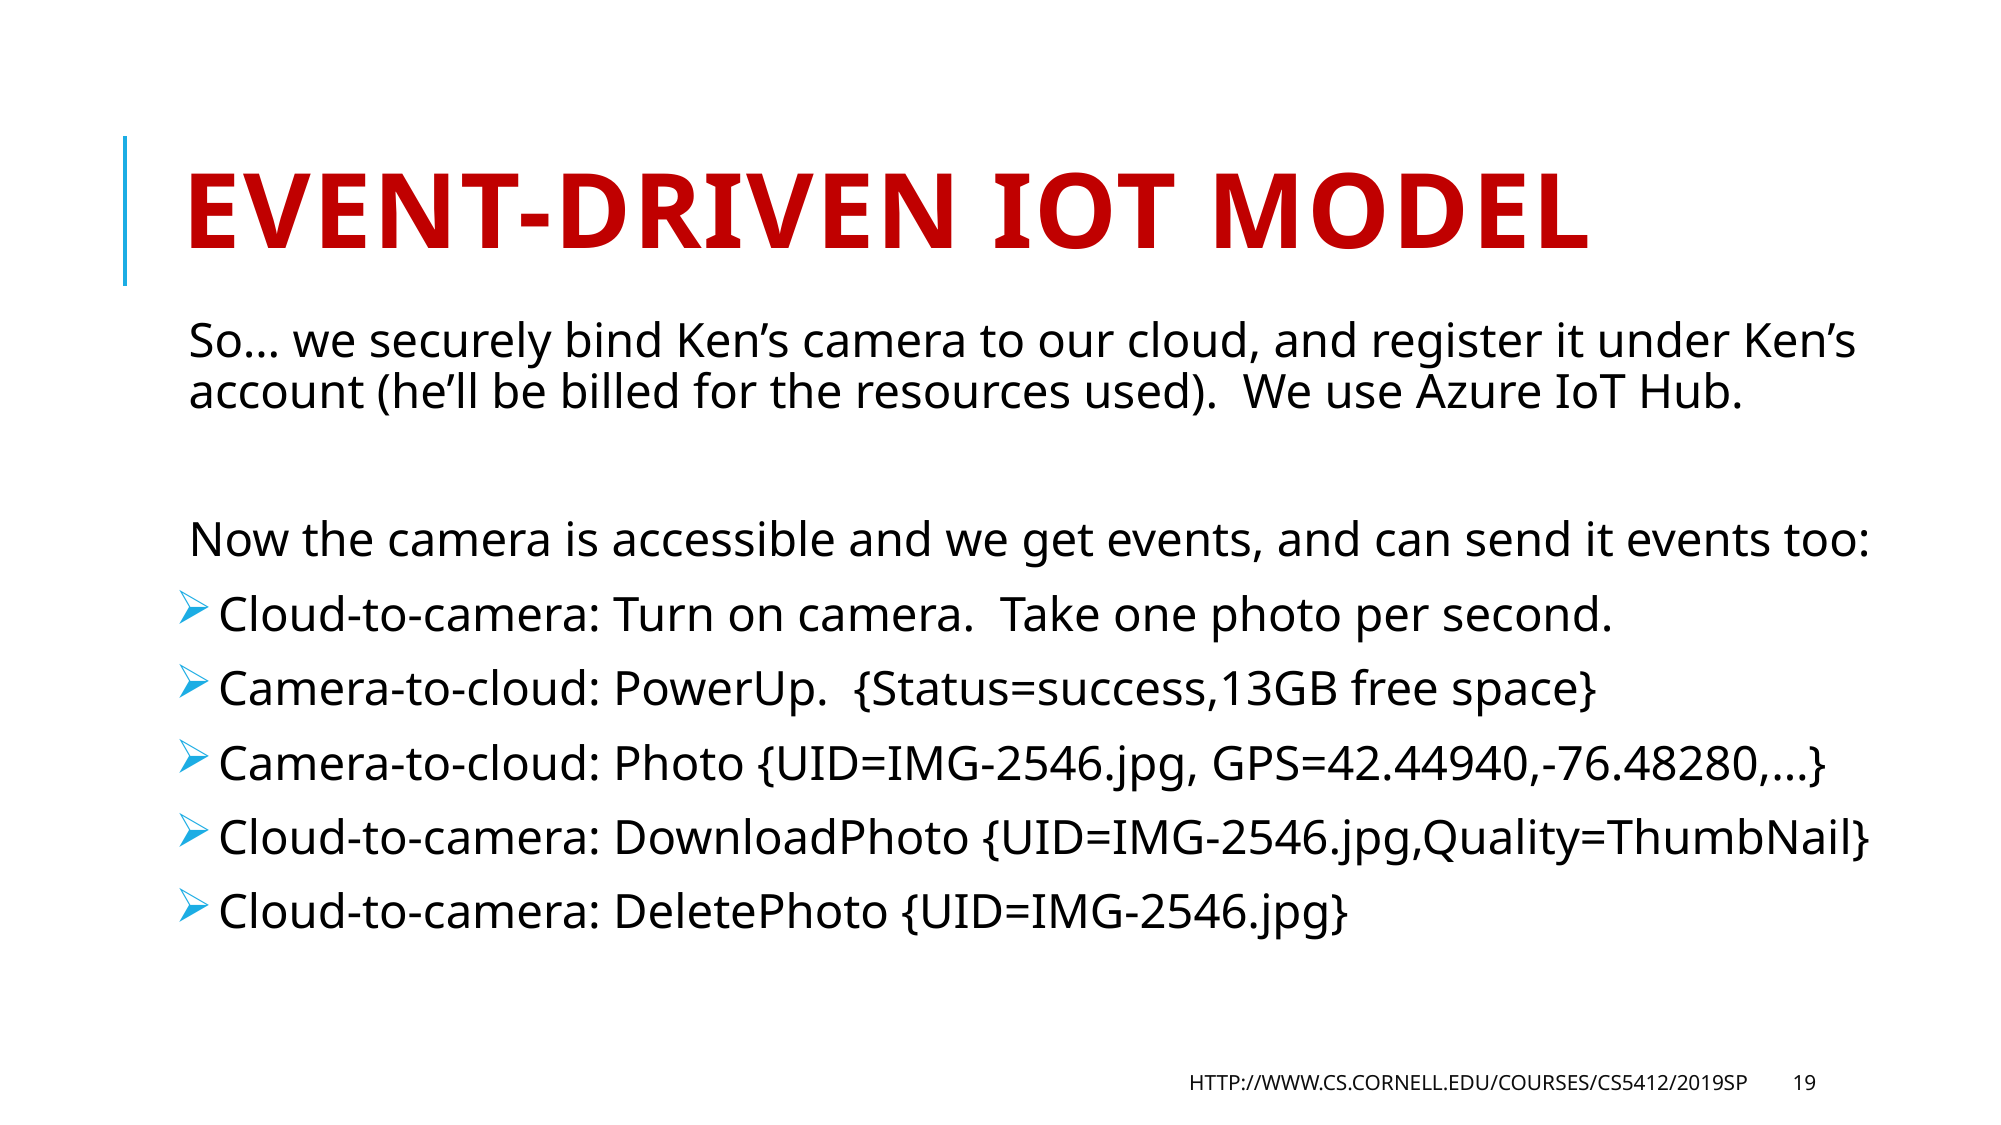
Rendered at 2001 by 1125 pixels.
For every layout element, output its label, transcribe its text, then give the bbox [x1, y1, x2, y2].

title Event-Driven IoT model [168, 96, 1938, 309]
slide_number 19 [1777, 1061, 1938, 1107]
list So… we securely bind Ken’s camera to our cloud, and register it under Ken’s account (he’ll be billed for the resources used). We use Azure IoT Hub. Now the camera is accessible and we get events, and can send it events too: Cloud-to-camera: Turn on camera. Take one photo per second. Camera-to-cloud: PowerUp. {Status=success,13GB free space} Camera-to-cloud: Photo {UID=IMG-2546.jpg, GPS=42.44940,-76.48280,…} Cloud-to-camera: DownloadPhoto {UID=IMG-2546.jpg,Quality=ThumbNail} Cloud-to-camera: DeletePhoto {UID=IMG-2546.jpg} [168, 309, 1938, 1035]
footer http://www.cs.cornell.edu/courses/cs5412/2019sp [794, 1061, 1763, 1107]
